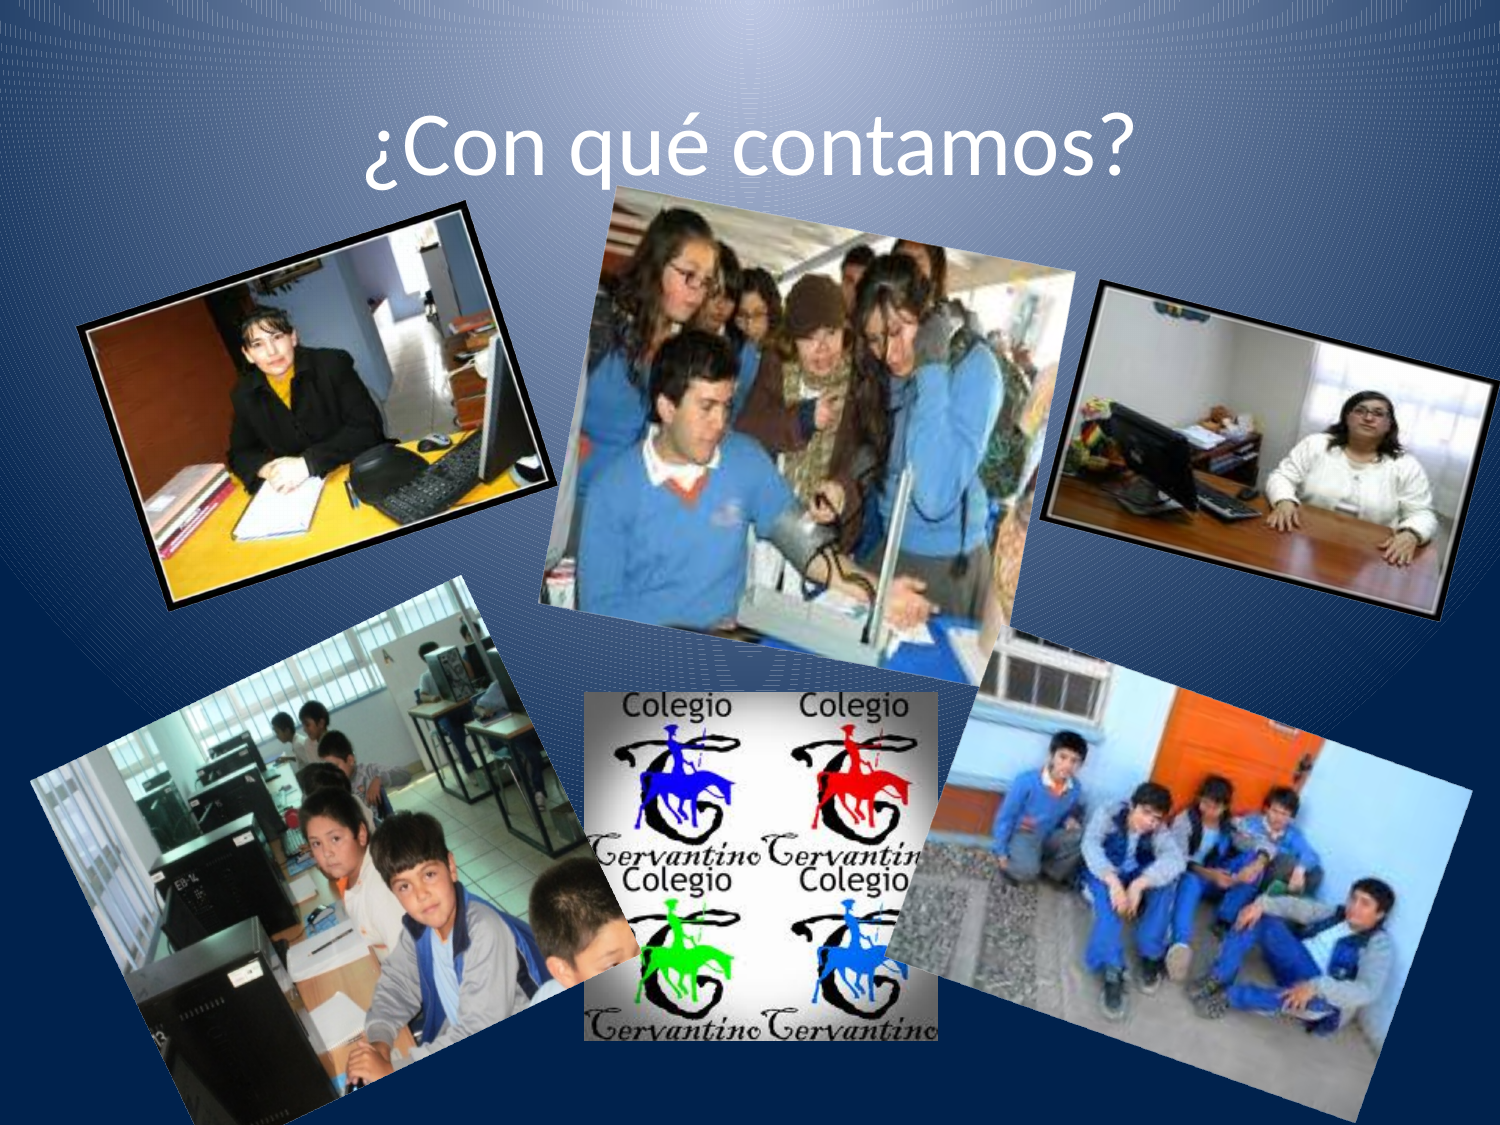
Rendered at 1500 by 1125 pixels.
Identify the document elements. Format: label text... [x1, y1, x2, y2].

picture [77, 201, 557, 611]
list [587, 695, 920, 1039]
picture [539, 187, 1500, 1122]
title ¿Con qué contamos? [75, 45, 1425, 233]
picture [31, 576, 583, 1125]
